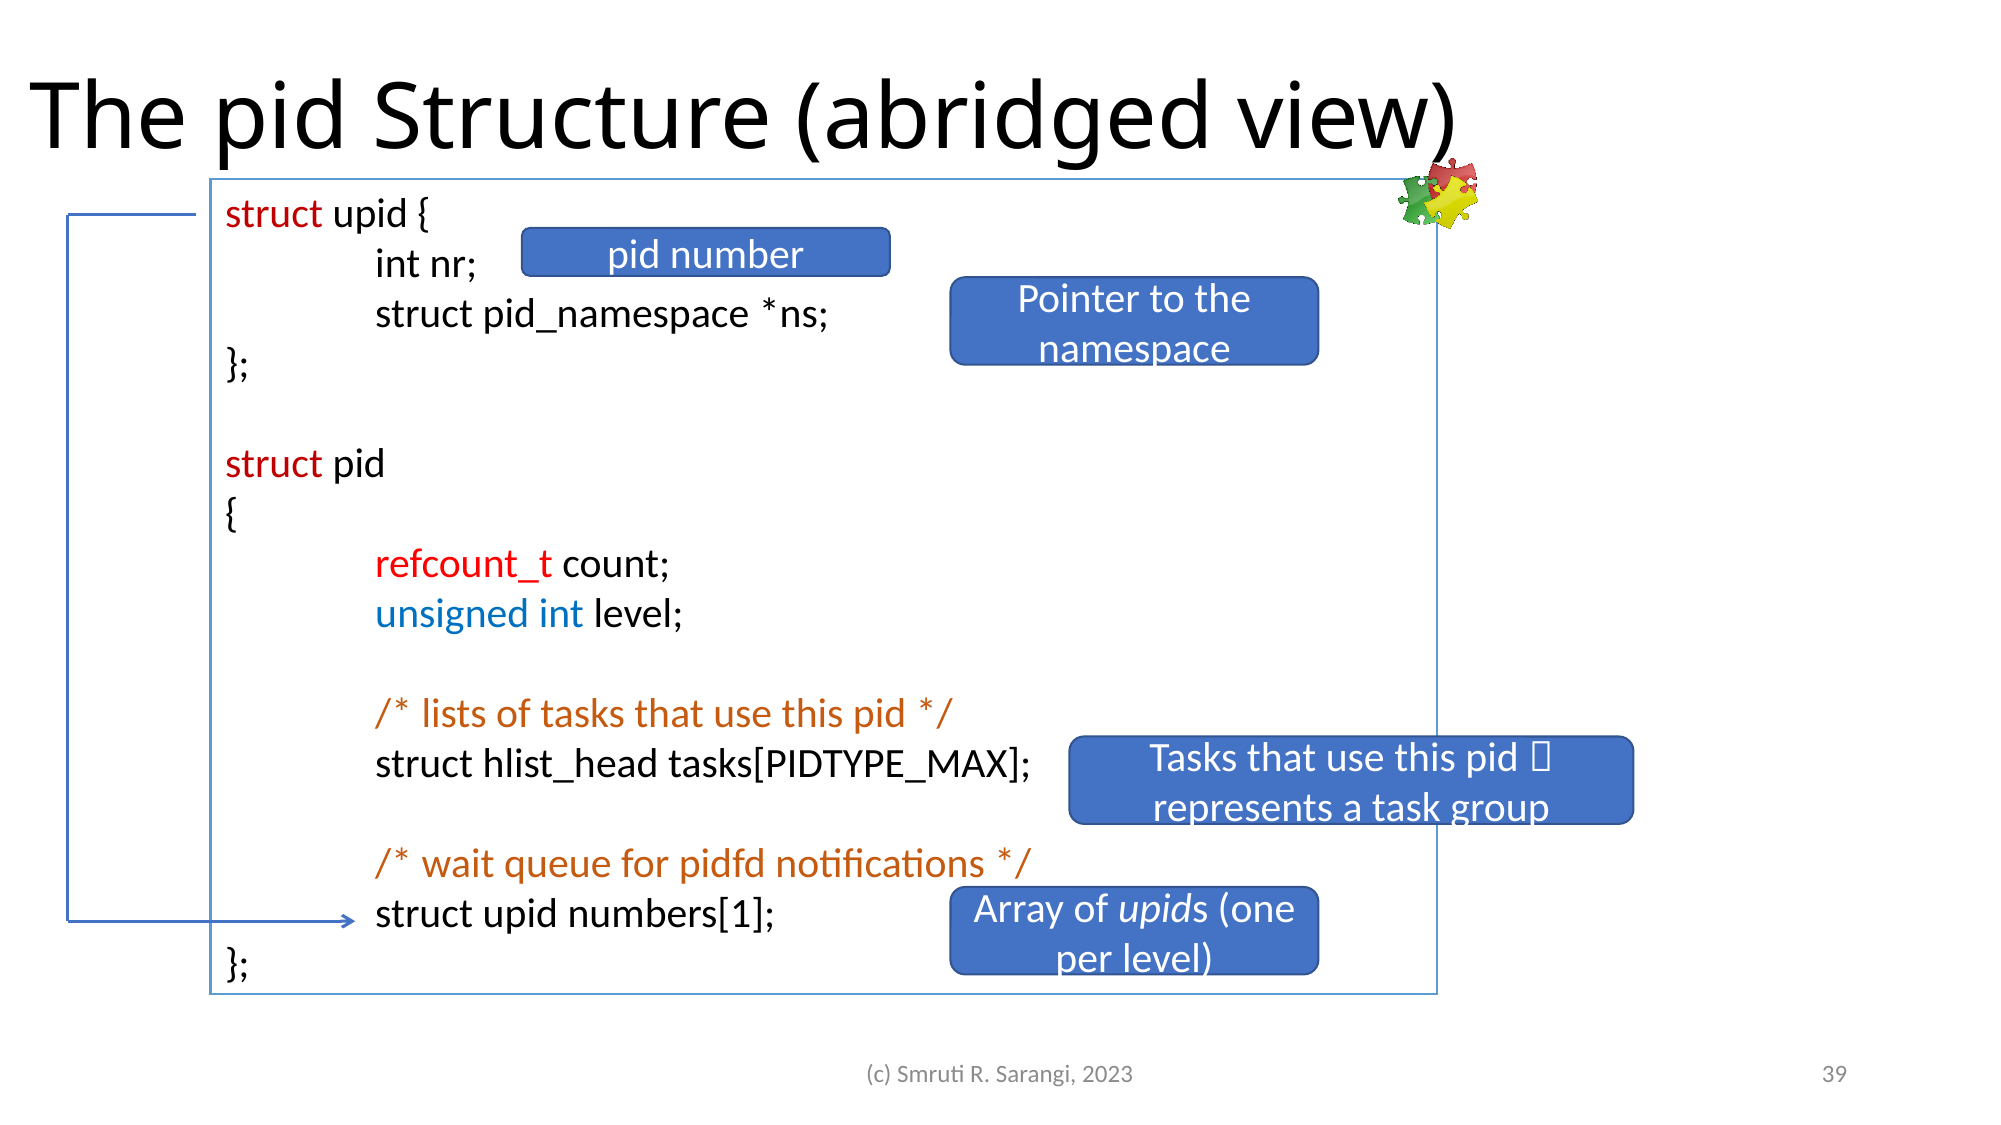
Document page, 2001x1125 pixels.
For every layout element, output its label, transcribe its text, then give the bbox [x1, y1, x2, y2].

text_box Pointer to the namespace [949, 276, 1320, 366]
title The pid Structure (abridged view) [14, 10, 1740, 228]
picture [1397, 157, 1478, 229]
text_box Array of upids (one per level) [949, 885, 1320, 976]
footer (c) Smruti R. Sarangi, 2023 [662, 1042, 1338, 1103]
slide_number 39 [1412, 1042, 1863, 1103]
text_box struct upid { int nr; struct pid_namespace *ns; }; struct pid { refcount_t count; unsigned int level; /* lists of tasks that use this pid */ struct hlist_head tasks[PIDTYPE_MAX]; /* wait queue for pidfd notifications */ struct upid numbers[1]; }; [209, 178, 1438, 995]
text_box pid number [520, 226, 891, 277]
text_box Tasks that use this pid  represents a task group [1068, 735, 1635, 825]
